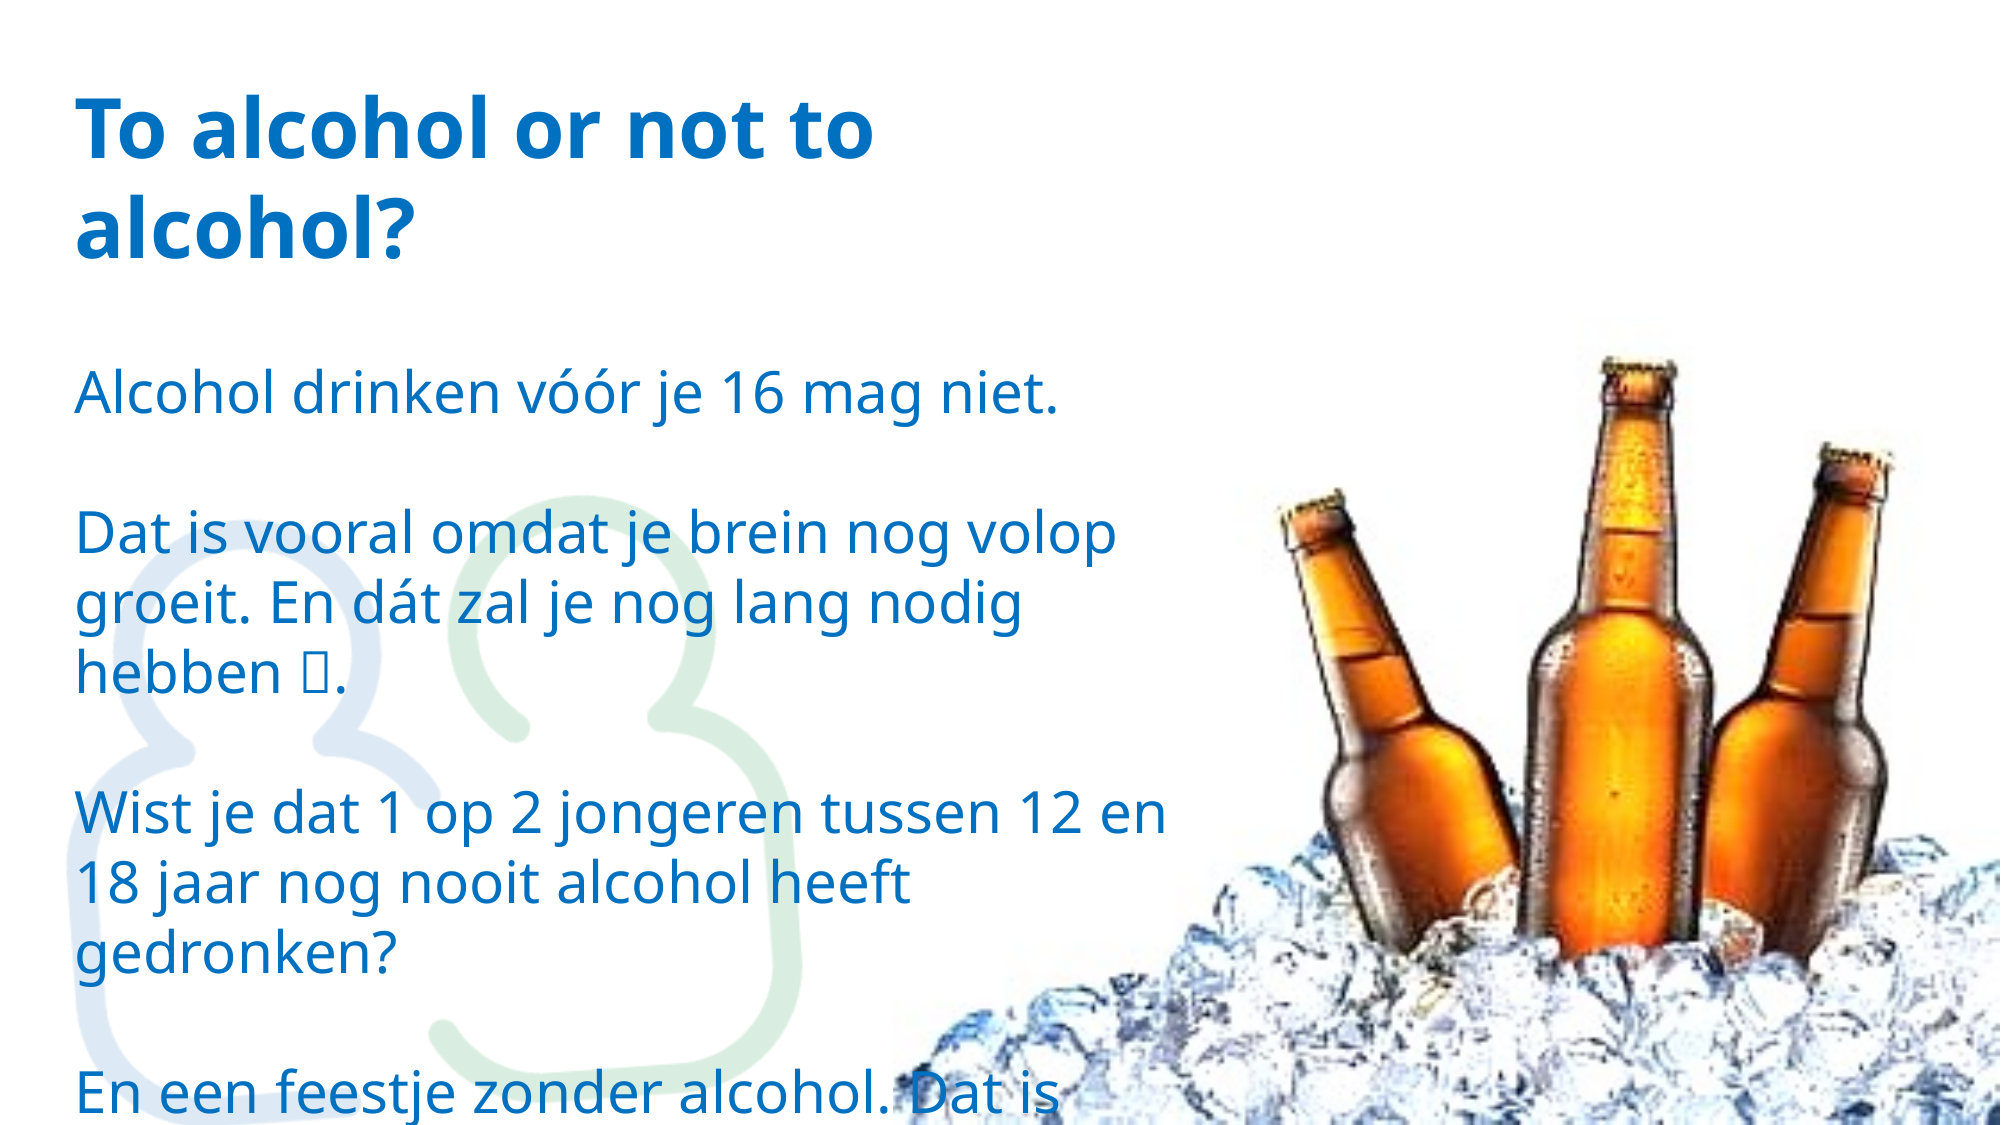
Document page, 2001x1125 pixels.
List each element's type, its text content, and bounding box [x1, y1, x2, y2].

picture [893, 204, 2000, 1125]
picture [8, 359, 838, 1125]
text_box To alcohol or not to alcohol? Alcohol drinken vóór je 16 mag niet. Dat is vooral omdat je brein nog volop groeit. En dát zal je nog lang nodig hebben . Wist je dat 1 op 2 jongeren tussen 12 en 18 jaar nog nooit alcohol heeft gedronken? En een feestje zonder alcohol. Dat is lachen! [60, 67, 1255, 1125]
